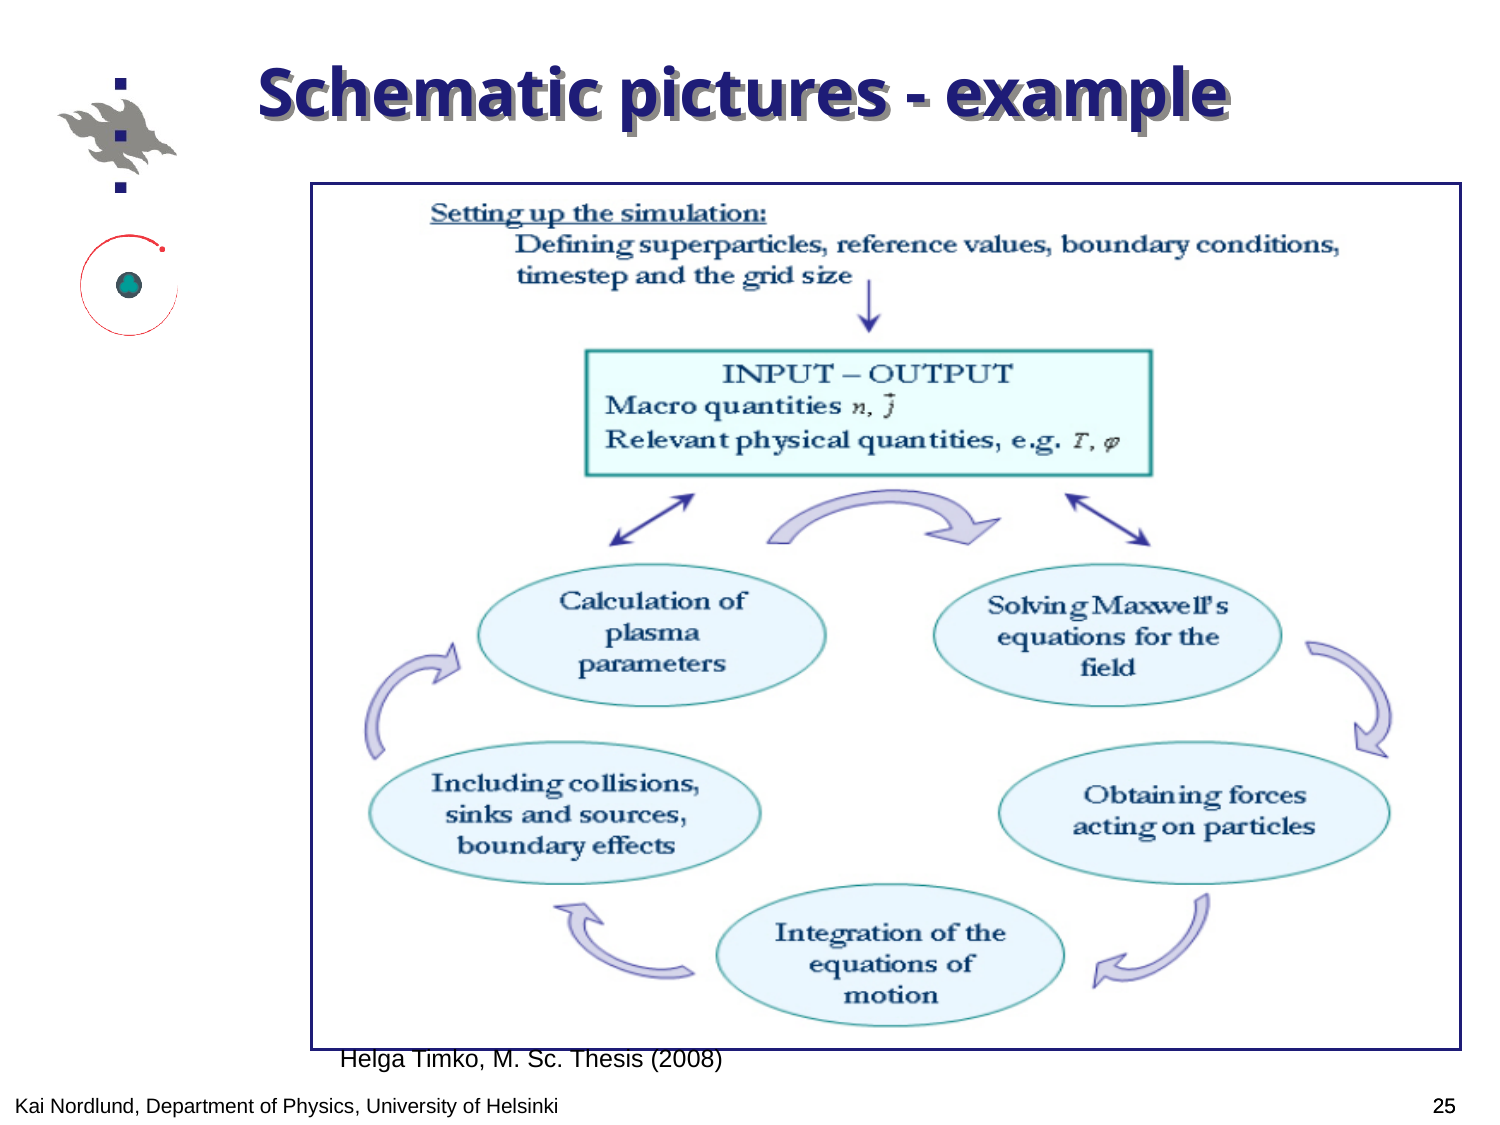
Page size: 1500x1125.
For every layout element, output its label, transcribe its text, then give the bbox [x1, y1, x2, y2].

text_box Helga Timko, M. Sc. Thesis (2008) [325, 1057, 739, 1080]
picture [57, 78, 177, 193]
picture [312, 184, 1460, 1049]
picture [76, 231, 182, 339]
title Schematic pictures - example [242, 42, 1451, 138]
